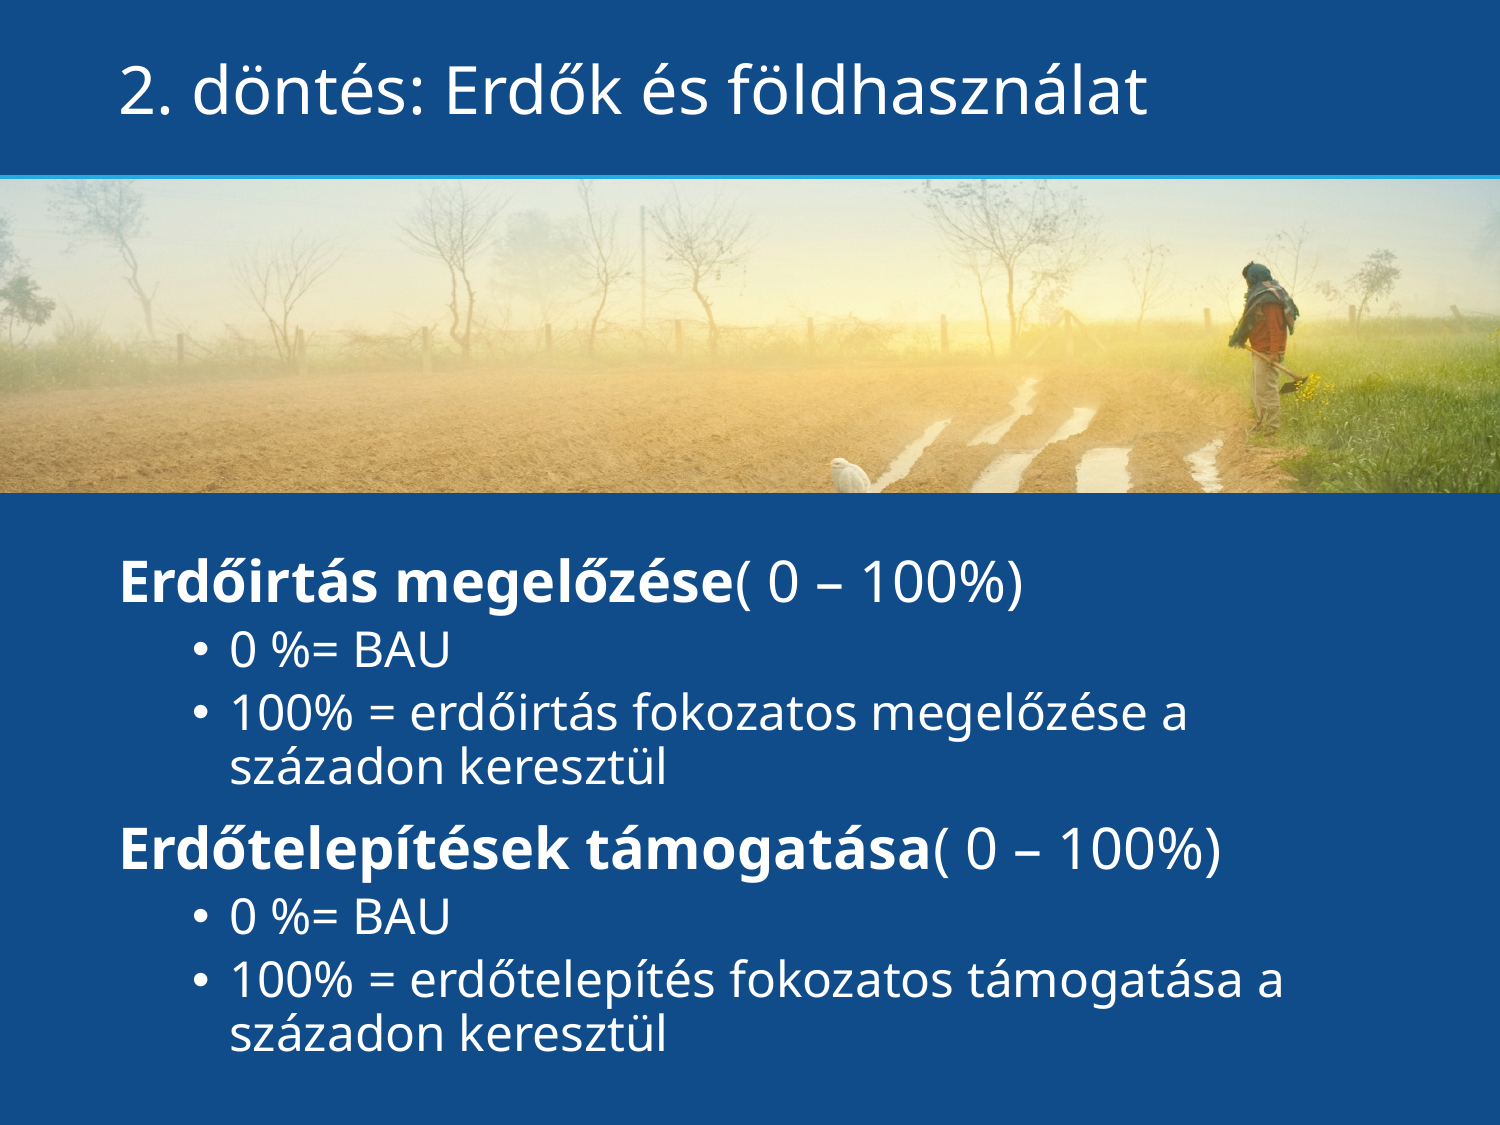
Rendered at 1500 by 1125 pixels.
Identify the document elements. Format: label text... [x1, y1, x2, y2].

title 2. döntés: Erdők és földhasználat [103, 42, 1397, 145]
list Erdőirtás megelőzése( 0 – 100%) 0 %= BAU 100% = erdőirtás fokozatos megelőzése a századon keresztül Erdőtelepítések támogatása( 0 – 100%) 0 %= BAU 100% = erdőtelepítés fokozatos támogatása a századon keresztül [103, 537, 1397, 1075]
picture [0, 179, 1500, 493]
